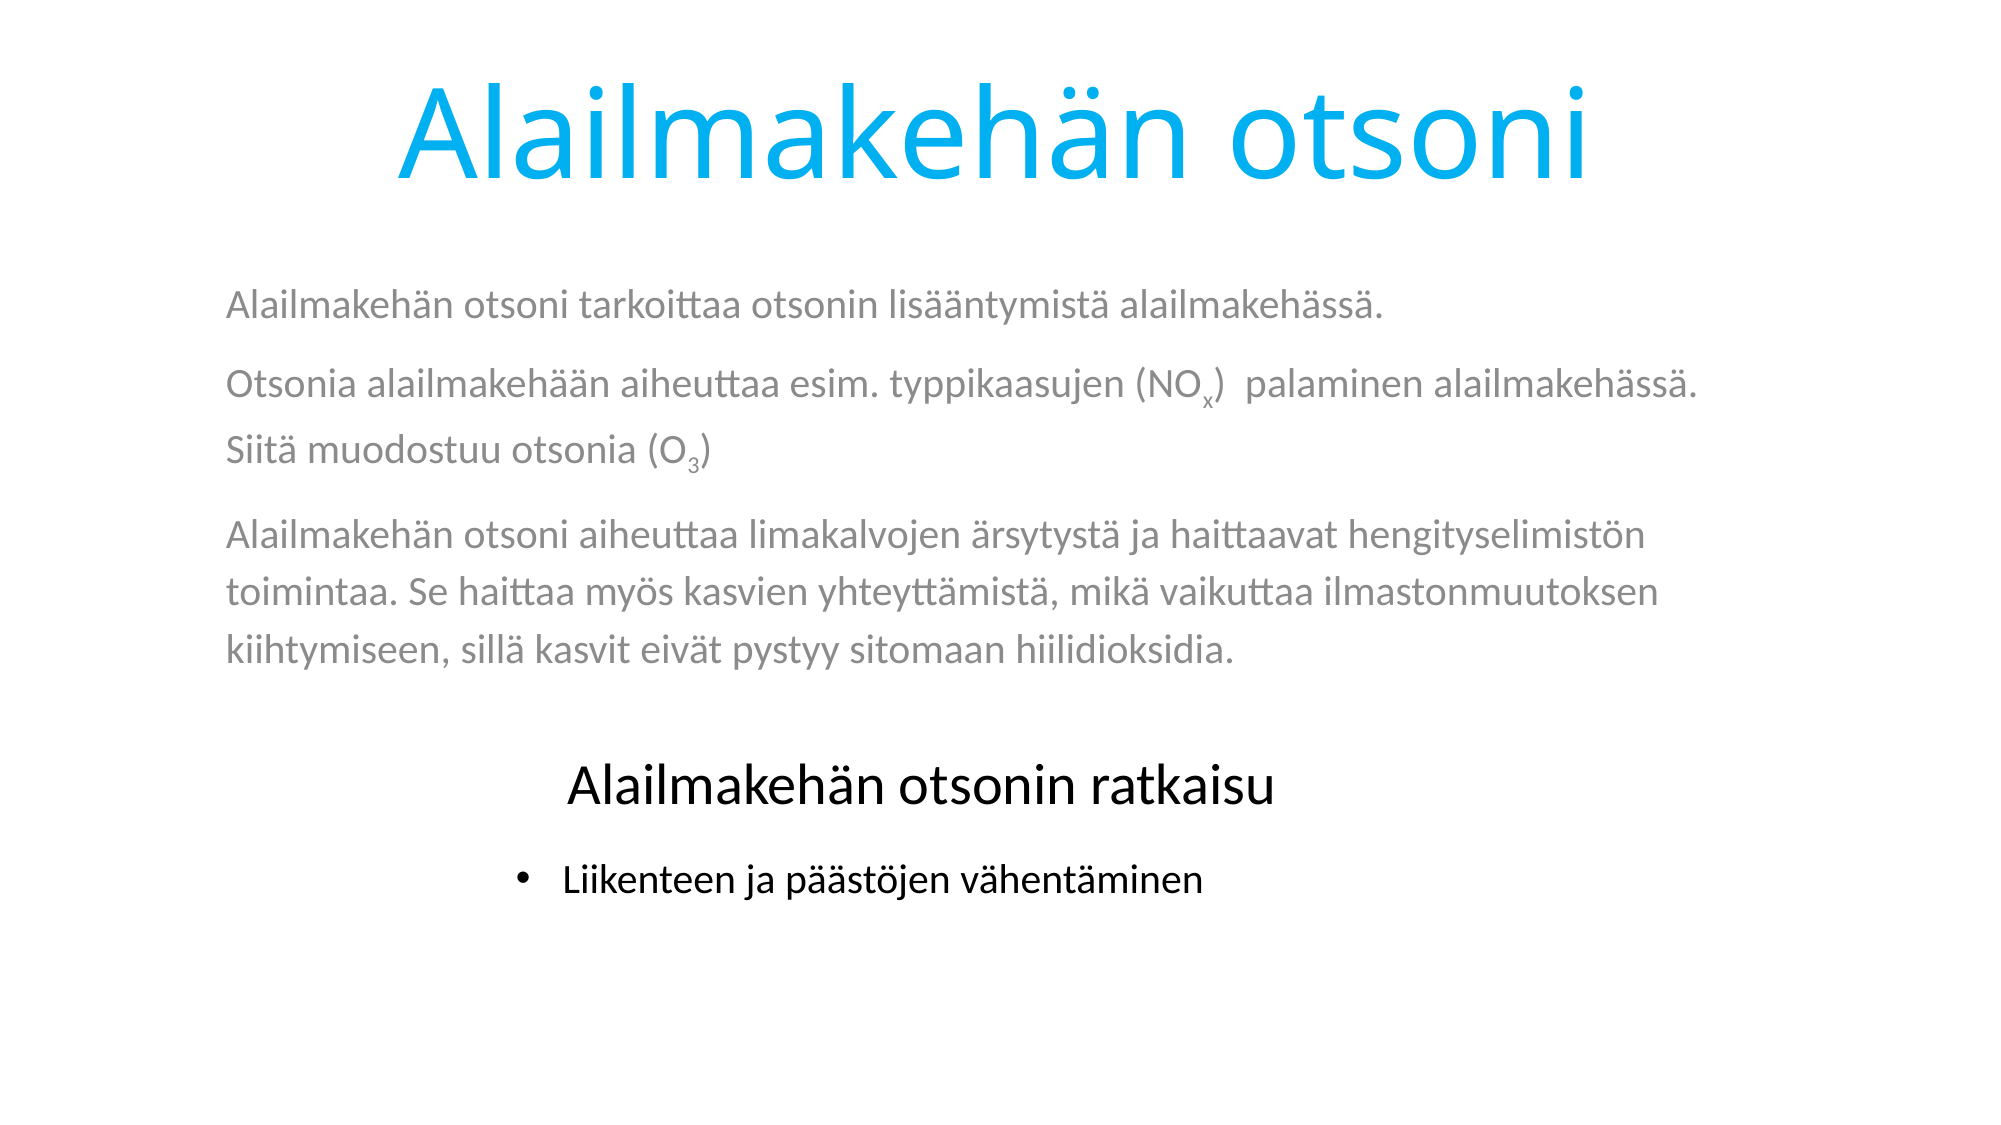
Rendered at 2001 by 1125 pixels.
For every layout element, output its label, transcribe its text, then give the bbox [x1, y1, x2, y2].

list Alailmakehän otsoni tarkoittaa otsonin lisääntymistä alailmakehässä. Otsonia alailmakehään aiheuttaa esim. typpikaasujen (NOx) palaminen alailmakehässä. Siitä muodostuu otsonia (O3) Alailmakehän otsoni aiheuttaa limakalvojen ärsytystä ja haittaavat hengityselimistön toimintaa. Se haittaa myös kasvien yhteyttämistä, mikä vaikuttaa ilmastonmuutoksen kiihtymiseen, sillä kasvit eivät pystyy sitomaan hiilidioksidia. [225, 269, 1760, 719]
text_box Liikenteen ja päästöjen vähentäminen [501, 844, 1220, 955]
title Alailmakehän otsoni [398, 16, 1678, 206]
text_box Alailmakehän otsonin ratkaisu [552, 738, 1291, 824]
